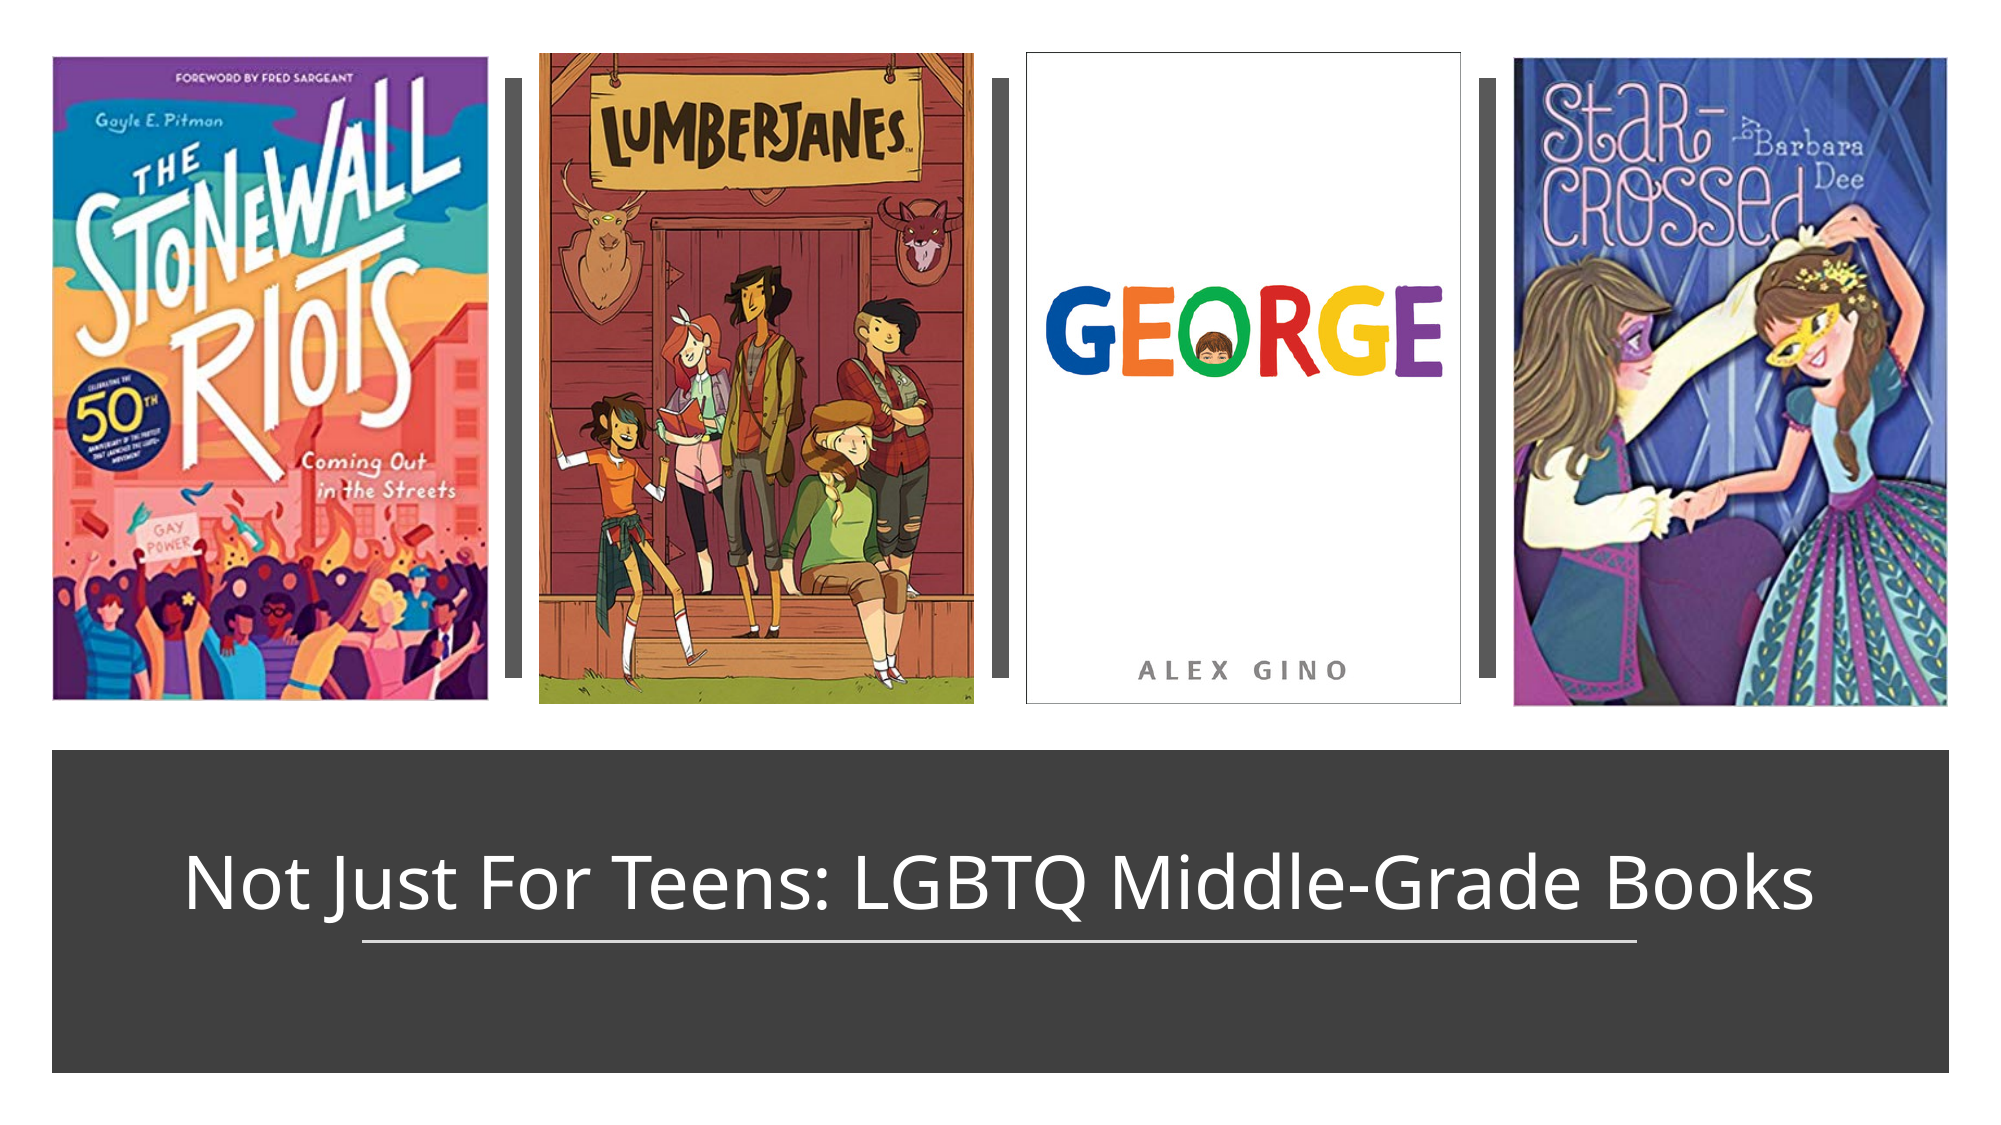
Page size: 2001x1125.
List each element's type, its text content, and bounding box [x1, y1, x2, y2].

picture [539, 53, 974, 704]
title Not Just For Teens: LGBTQ Middle-Grade Books [86, 780, 1914, 933]
text_box [61, 759, 1939, 1064]
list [1513, 57, 1948, 707]
picture [52, 56, 489, 701]
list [1026, 52, 1461, 704]
